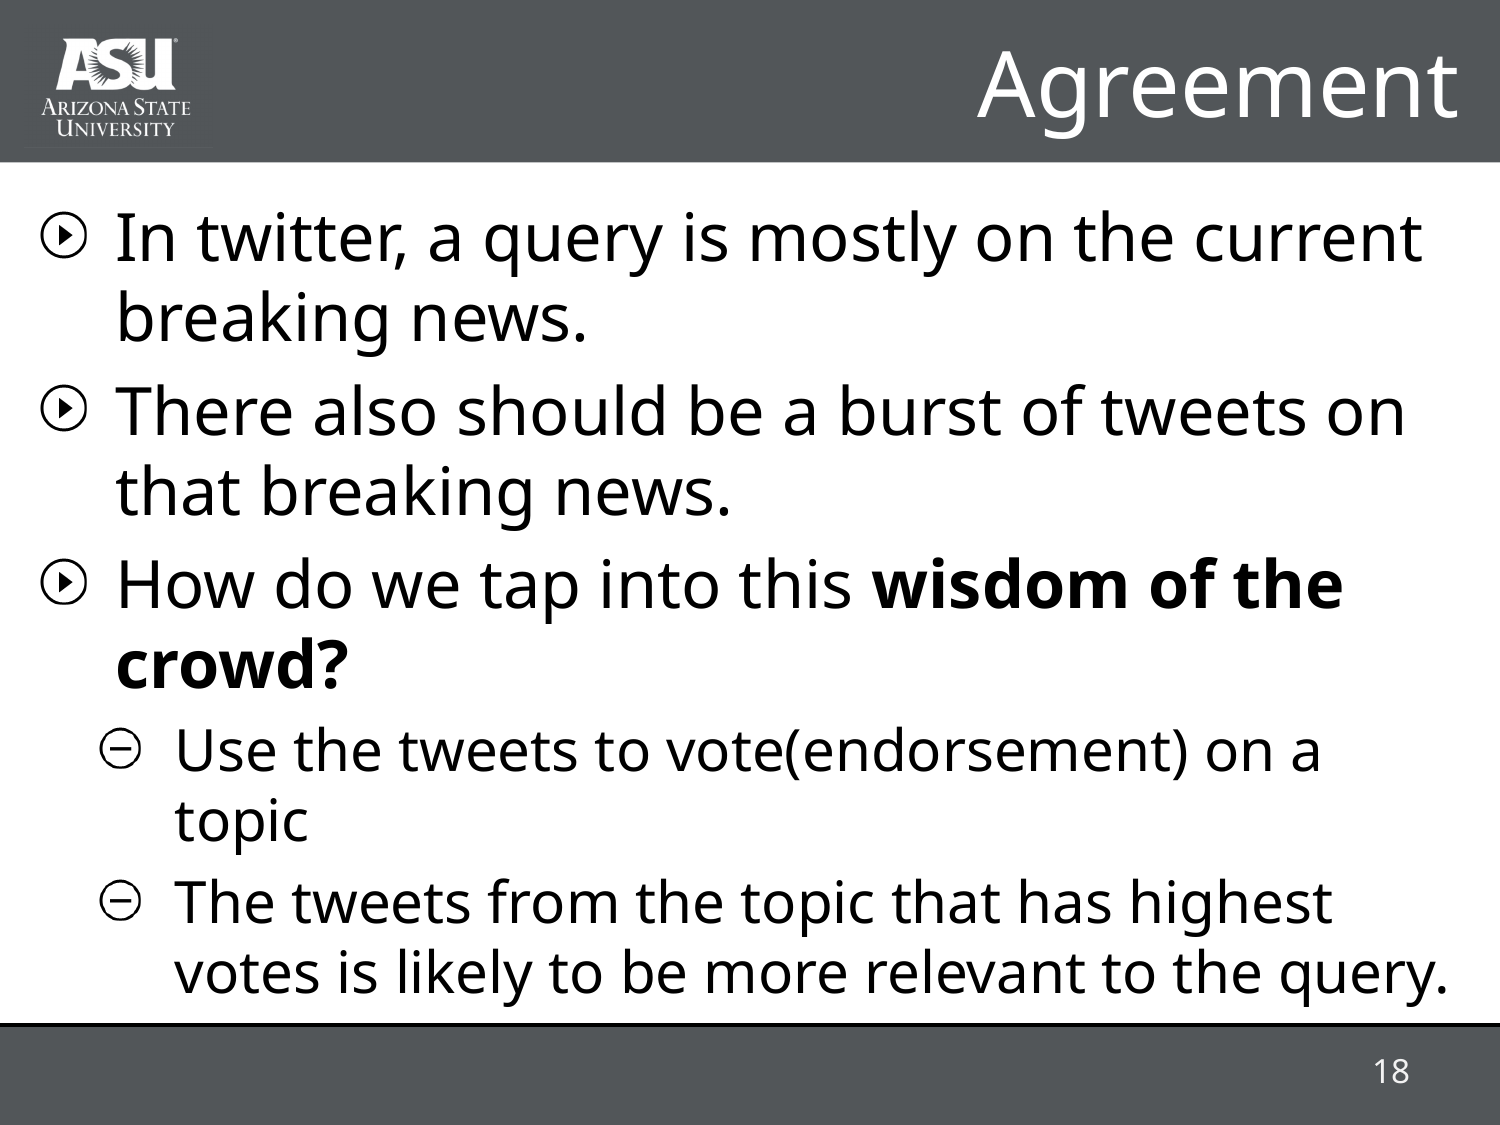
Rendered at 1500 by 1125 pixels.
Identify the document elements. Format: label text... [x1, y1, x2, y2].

picture [99, 879, 141, 921]
title Agreement [237, 0, 1475, 163]
picture [99, 727, 141, 769]
slide_number 18 [1074, 1042, 1425, 1103]
picture [40, 384, 87, 432]
picture [40, 558, 87, 605]
picture [24, 24, 213, 148]
list In twitter, a query is mostly on the current breaking news. There also should be a burst of tweets on that breaking news. How do we tap into this wisdom of the crowd? Use the tweets to vote(endorsement) on a topic The tweets from the topic that has highest votes is likely to be more relevant to the query. [24, 187, 1475, 1000]
picture [40, 211, 87, 259]
